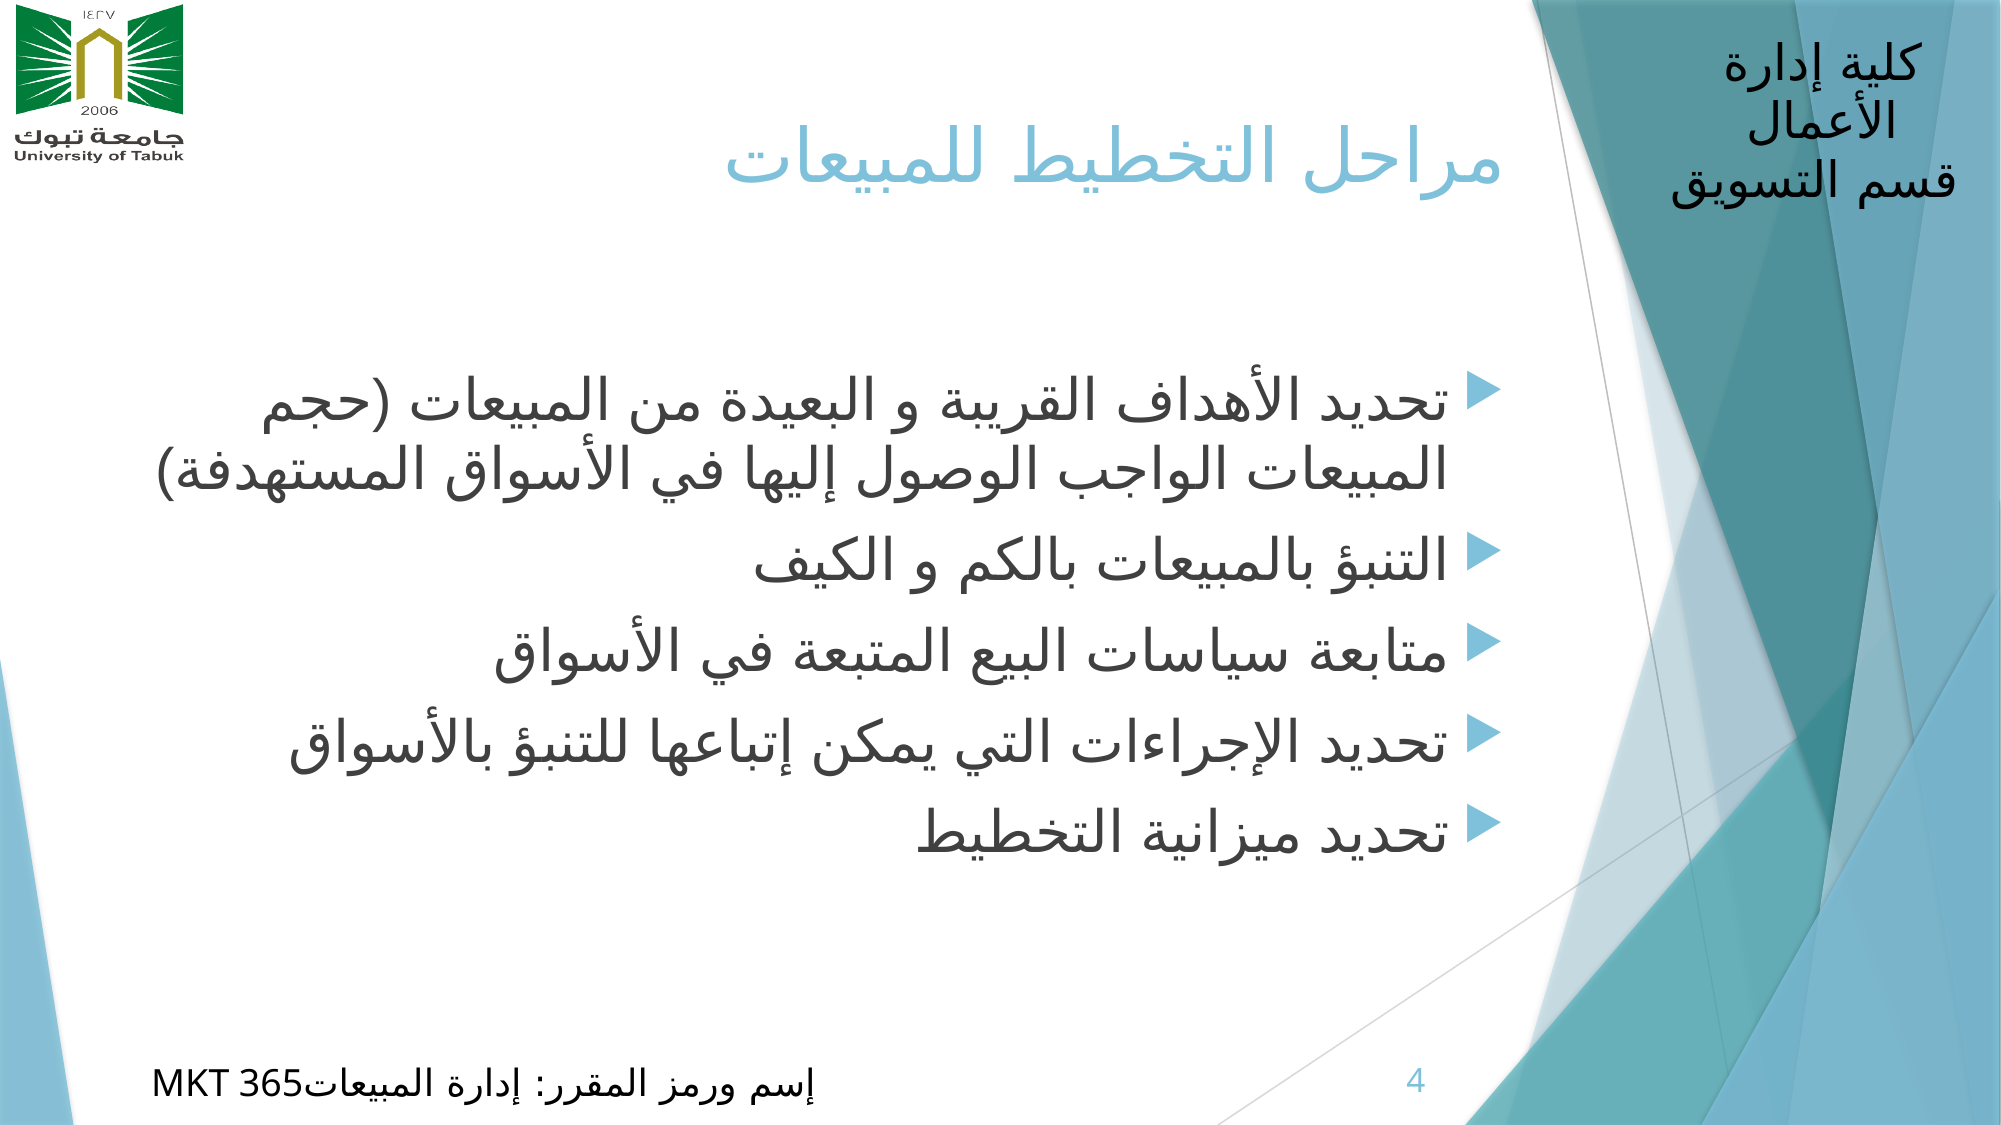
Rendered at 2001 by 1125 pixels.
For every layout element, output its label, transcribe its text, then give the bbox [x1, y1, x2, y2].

slide_number 4 [1359, 1051, 1472, 1112]
list تحديد الأهداف القريبة و البعيدة من المبيعات (حجم المبيعات الواجب الوصول إليها في الأسواق المستهدفة) التنبؤ بالمبيعات بالكم و الكيف متابعة سياسات البيع المتبعة في الأسواق تحديد الإجراءات التي يمكن إتباعها للتنبؤ بالأسواق تحديد ميزانية التخطيط [111, 354, 1522, 959]
picture [8, 0, 189, 165]
title مراحل التخطيط للمبيعات [111, 99, 1522, 317]
